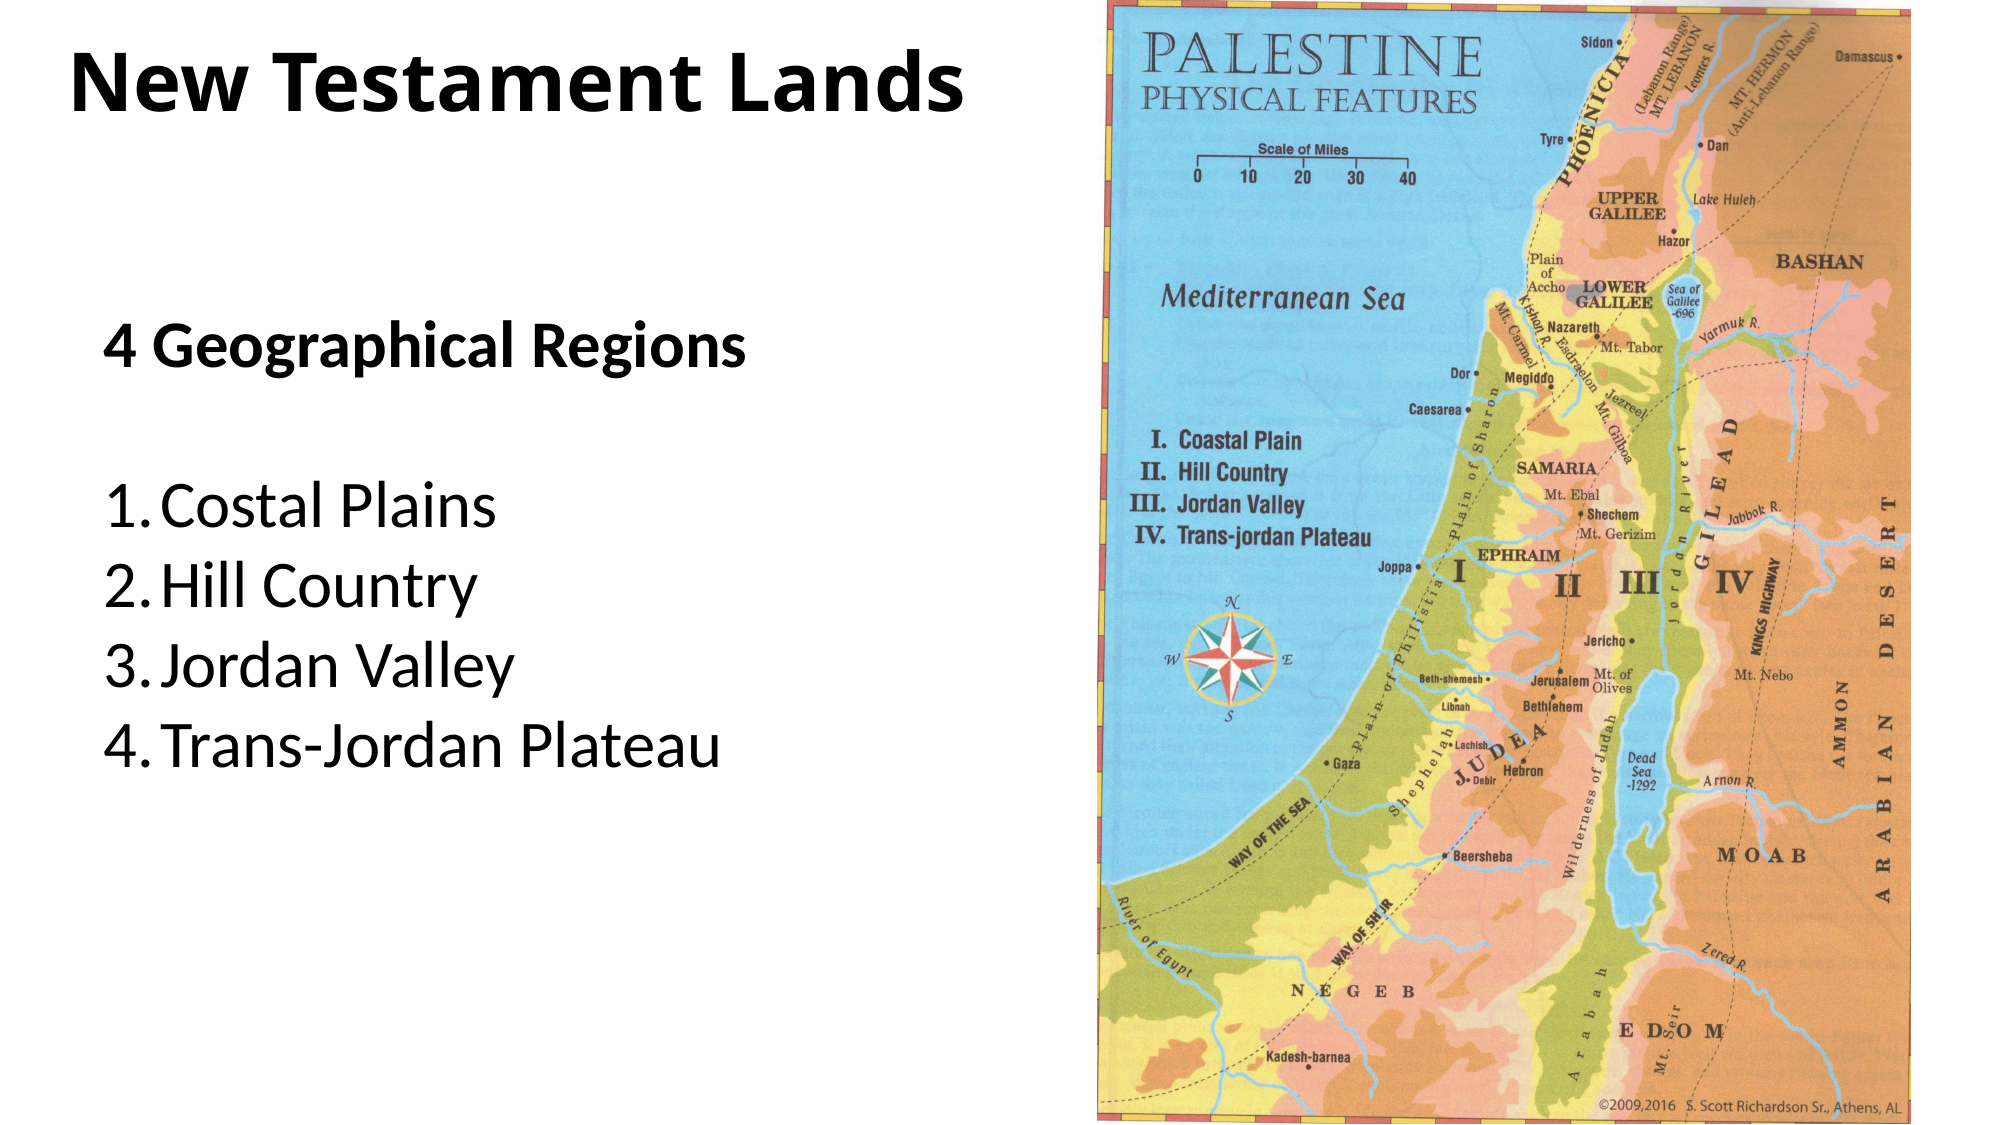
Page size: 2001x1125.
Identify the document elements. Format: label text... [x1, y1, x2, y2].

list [1097, 0, 1911, 1124]
title New Testament Lands [52, 33, 1097, 137]
text_box 4 Geographical Regions Costal Plains Hill Country Jordan Valley Trans-Jordan Plateau [89, 293, 772, 788]
